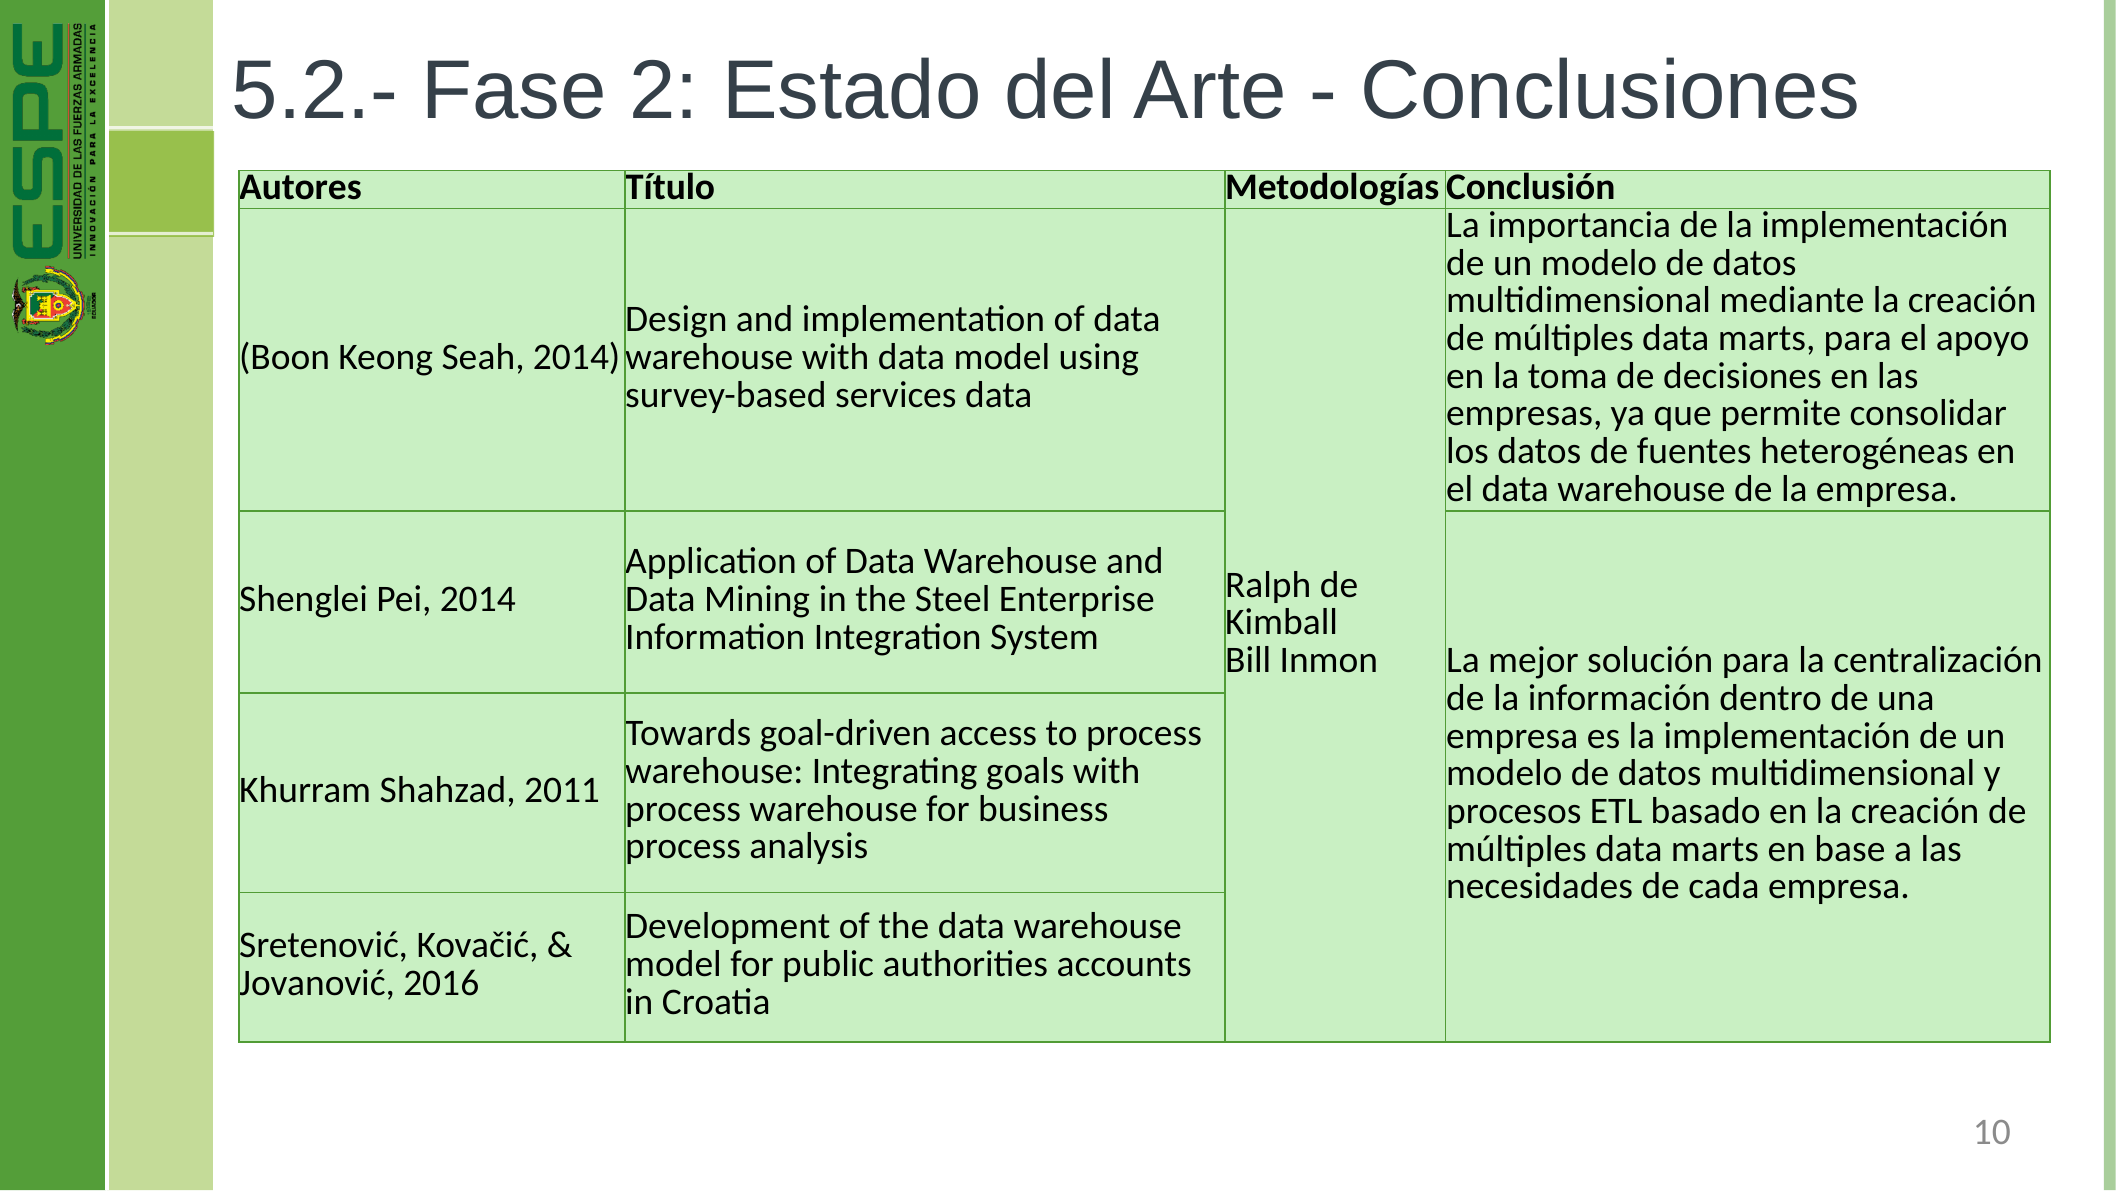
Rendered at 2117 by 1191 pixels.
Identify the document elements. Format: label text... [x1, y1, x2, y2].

table_cell Khurram Shahzad, 2011 [240, 694, 624, 892]
table_cell Sretenović, Kovačić, & Jovanović, 2016 [240, 893, 624, 1041]
table_cell La mejor solución para la centralización de la información dentro de una empresa es la implementación de un modelo de datos multidimensional y procesos ETL basado en la creación de múltiples data marts en base a las necesidades de cada empresa. [1446, 512, 2049, 1041]
table_cell (Boon Keong Seah, 2014) [240, 209, 624, 510]
table_header Título [626, 171, 1224, 208]
table_header Autores [240, 171, 624, 208]
table_cell La importancia de la implementación de un modelo de datos multidimensional mediante la creación de múltiples data marts, para el apoyo en la toma de decisiones en las empresas, ya que permite consolidar los datos de fuentes heterogéneas en el data warehouse de la empresa. [1446, 209, 2049, 510]
table_cell Towards goal-driven access to process warehouse: Integrating goals with process warehouse for business process analysis [626, 694, 1224, 892]
table_cell Shenglei Pei, 2014 [240, 512, 624, 692]
table_header Metodologías [1226, 171, 1445, 208]
table_cell Ralph de Kimball Bill Inmon [1226, 209, 1445, 1041]
title 5.2.- Fase 2: Estado del Arte - Conclusiones [231, 32, 2096, 234]
table_header Conclusión [1446, 171, 2049, 208]
slide_number 10 [1523, 1107, 2011, 1167]
table_cell Application of Data Warehouse and Data Mining in the Steel Enterprise Information Integration System [626, 512, 1224, 692]
table_cell Design and implementation of data warehouse with data model using survey-based services data [626, 209, 1224, 510]
table_cell Development of the data warehouse model for public authorities accounts in Croatia [626, 893, 1224, 1041]
picture [13, 24, 95, 345]
